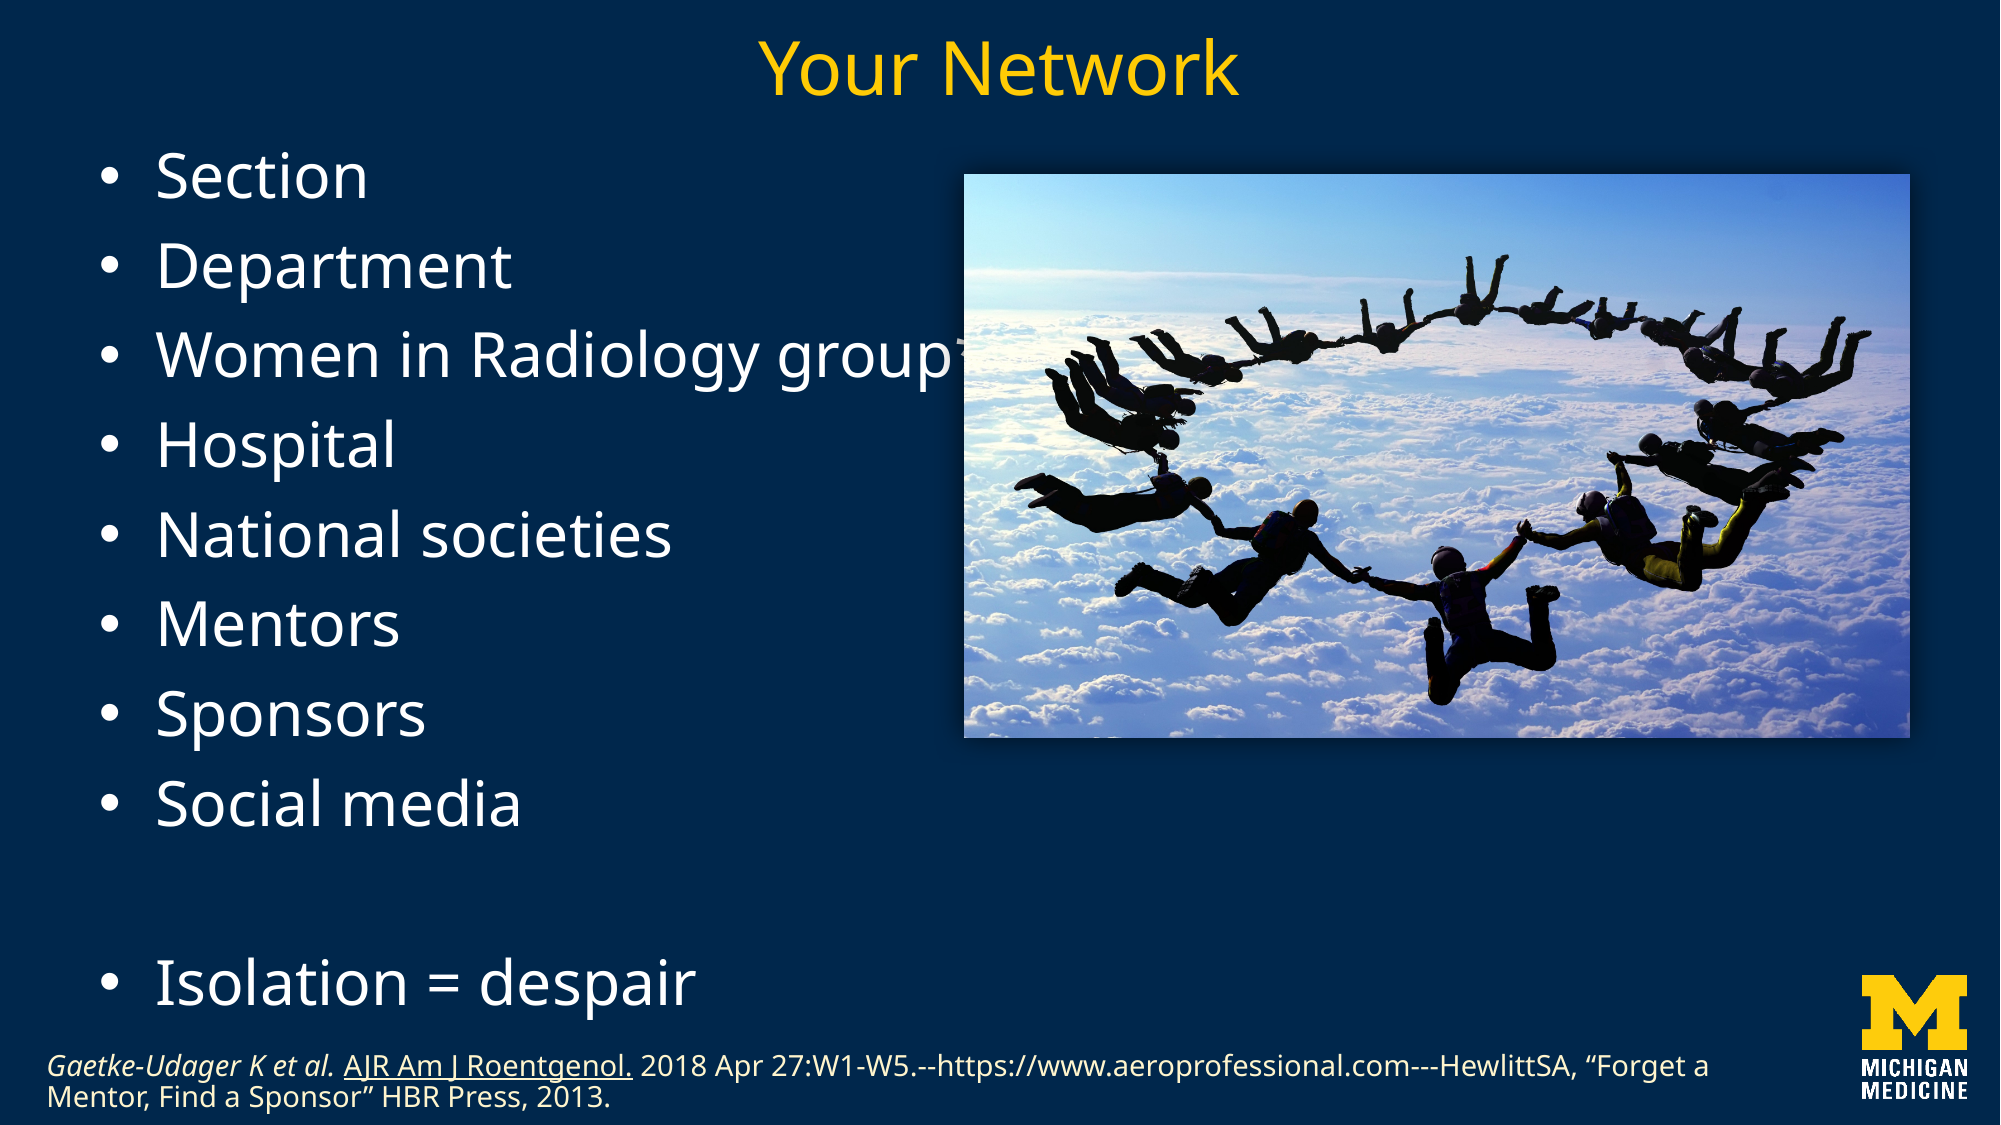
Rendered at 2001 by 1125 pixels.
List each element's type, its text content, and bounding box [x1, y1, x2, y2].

picture [963, 174, 1910, 738]
list Section Department Women in Radiology group* Hospital National societies Mentors Sponsors Social media Isolation = despair [83, 138, 1968, 1050]
title Your Network [0, 12, 2000, 119]
picture [1862, 1050, 1967, 1099]
